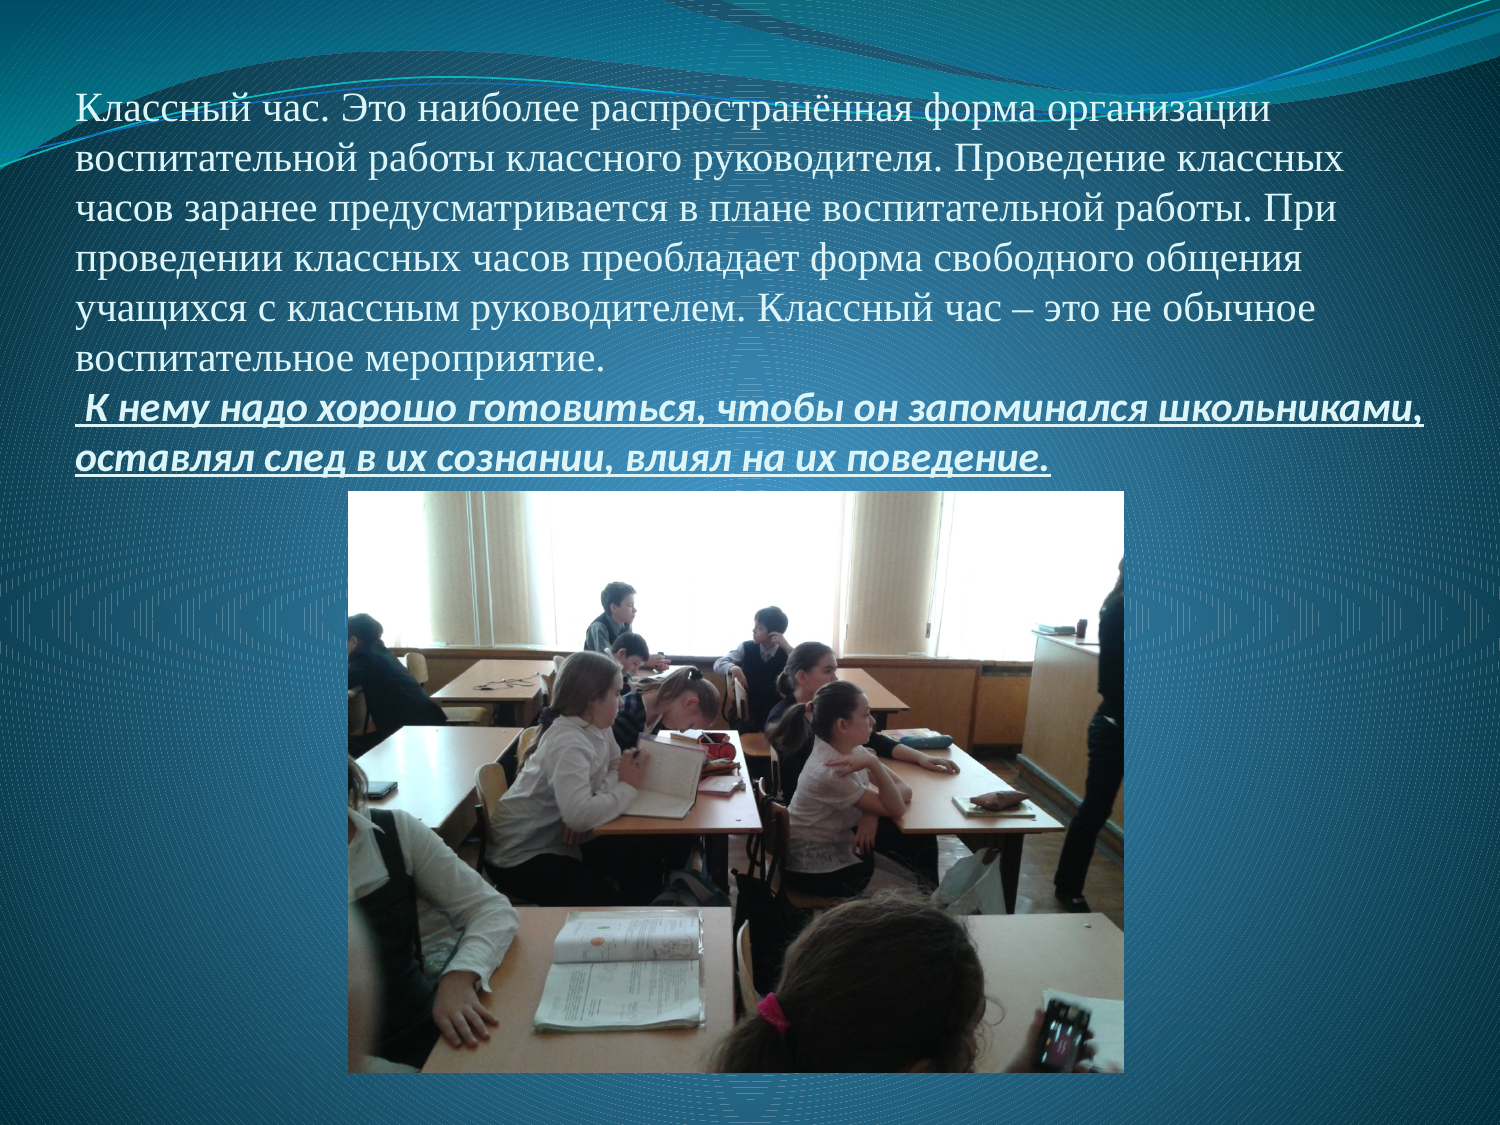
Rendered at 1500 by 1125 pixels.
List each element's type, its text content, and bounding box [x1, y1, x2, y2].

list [348, 491, 1124, 1074]
title Классный час. Это наиболее распространённая форма организации воспитательной работы классного руководителя. Проведение классных часов заранее предусматривается в плане воспитательной работы. При проведении классных часов преобладает форма свободного общения учащихся с классным руководителем. Классный час – это не обычное воспитательное мероприятие. К нему надо хорошо готовиться, чтобы он запоминался школьниками, оставлял след в их сознании, влиял на их поведение. [75, 0, 1425, 480]
